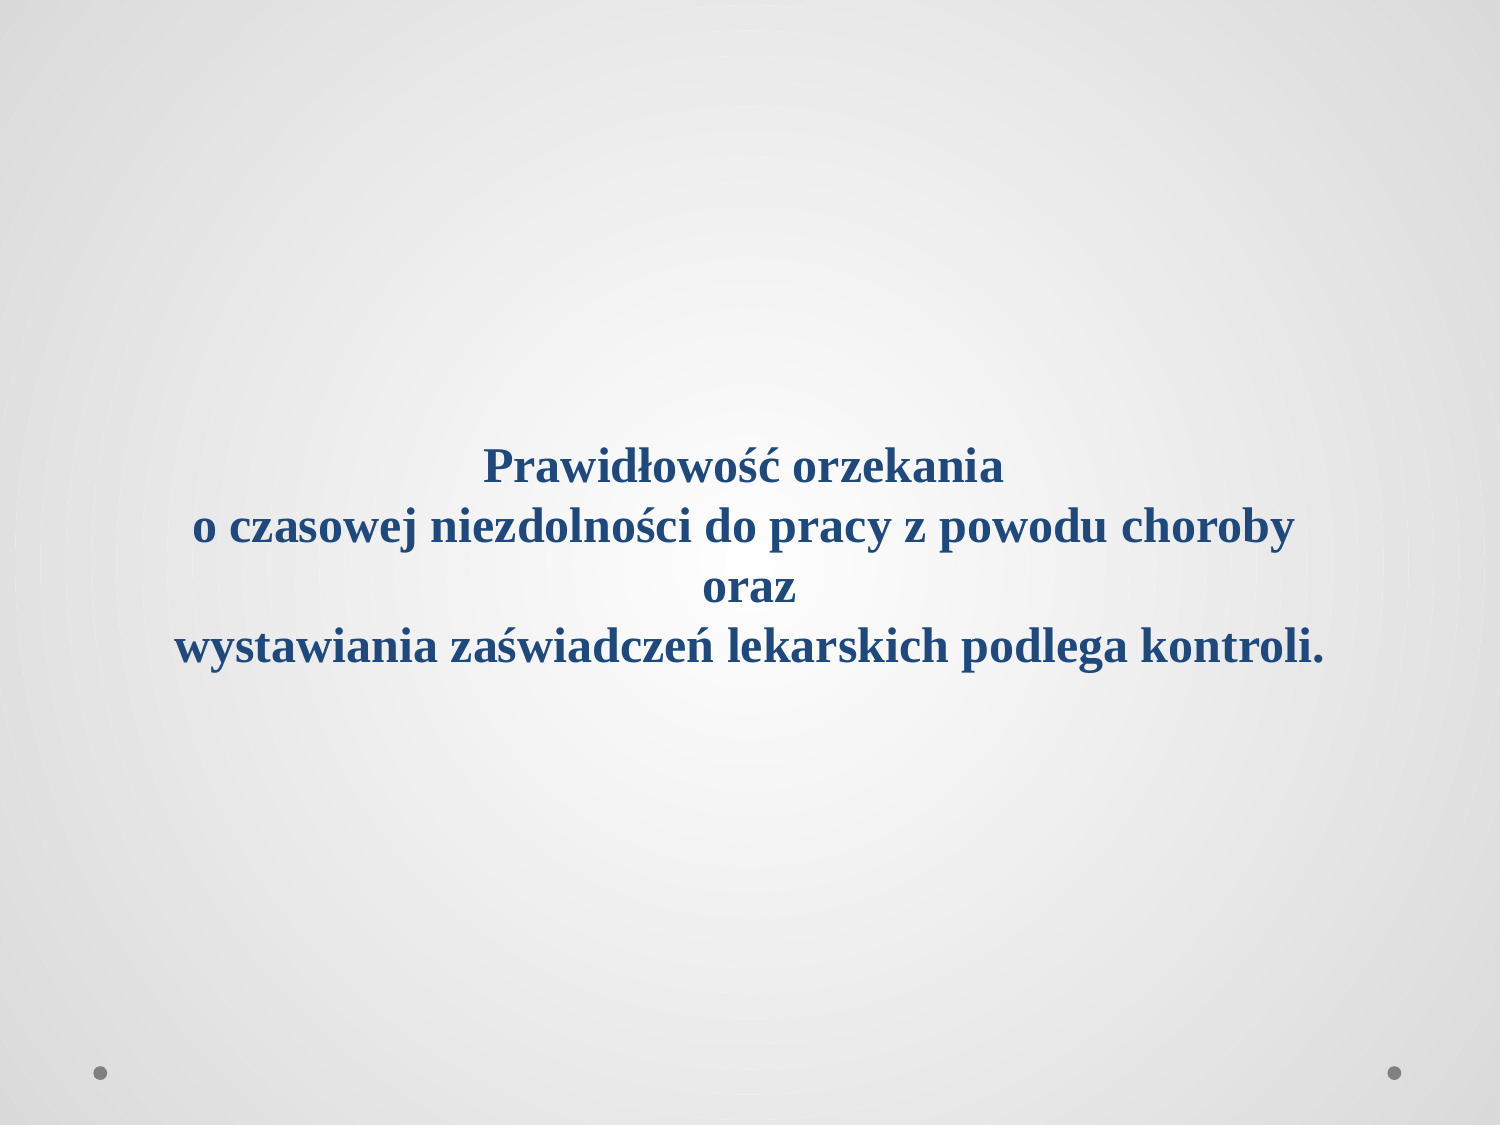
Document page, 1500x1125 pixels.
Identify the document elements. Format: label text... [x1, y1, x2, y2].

title Prawidłowość orzekania o czasowej niezdolności do pracy z powodu choroby oraz wystawiania zaświadczeń lekarskich podlega kontroli. [112, 99, 1388, 800]
